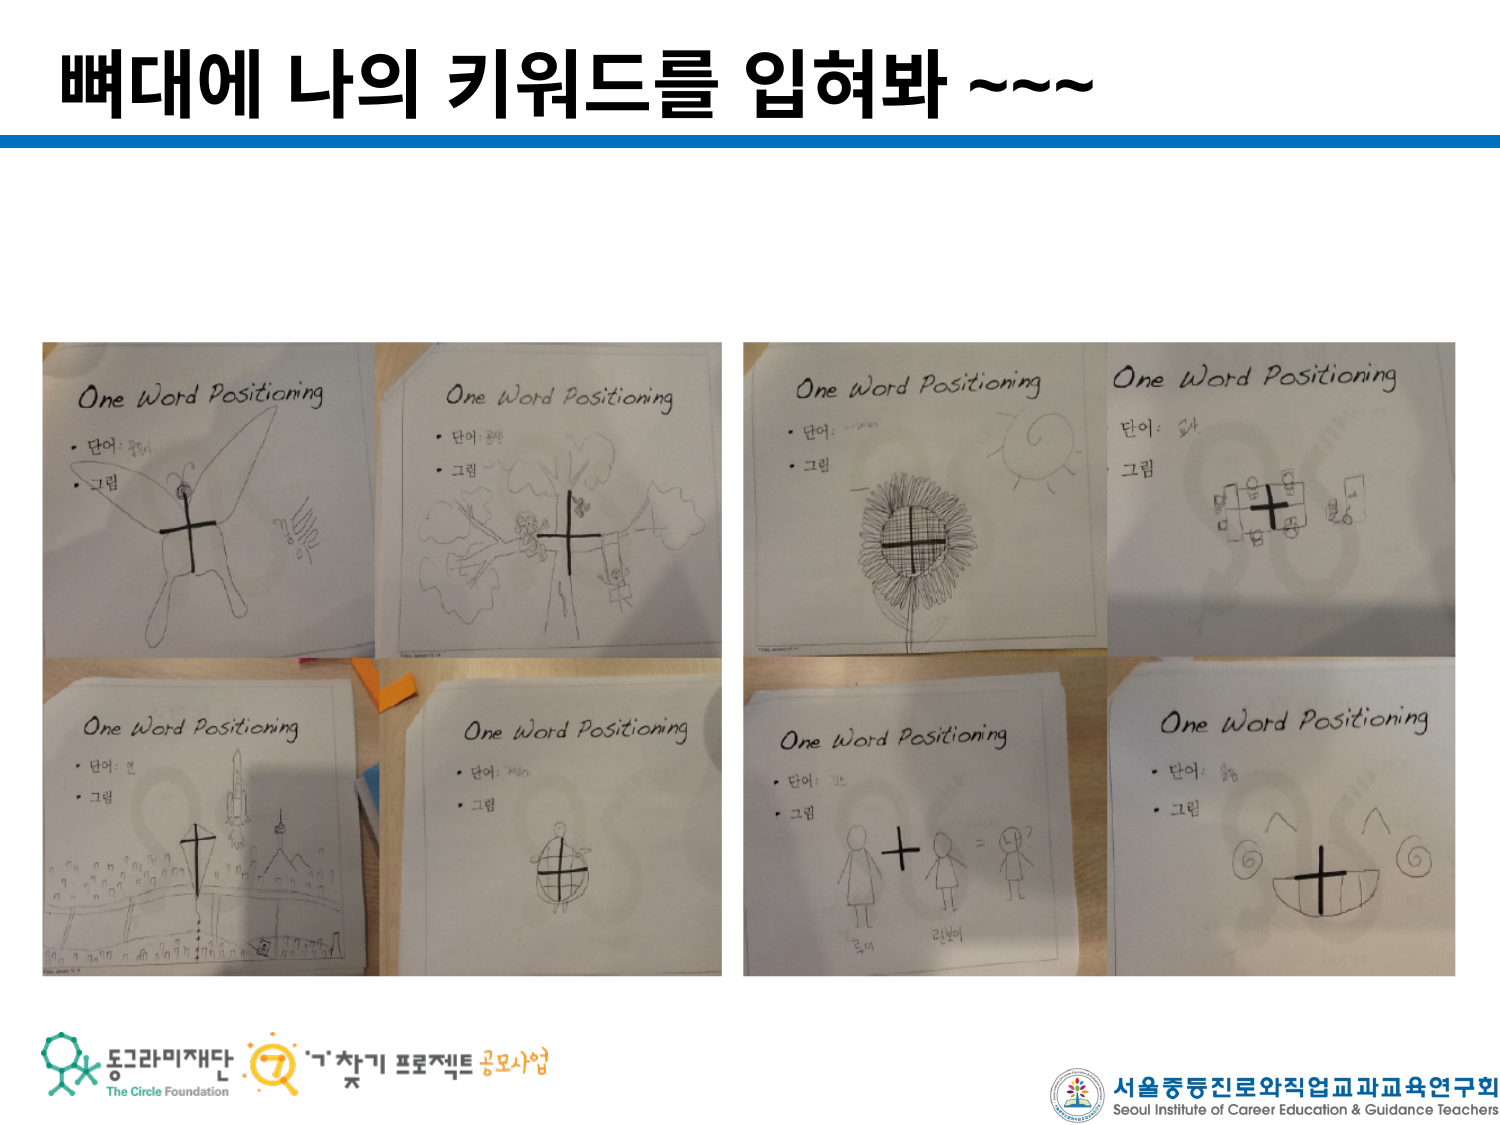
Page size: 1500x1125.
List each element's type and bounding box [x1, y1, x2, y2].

picture [1046, 1067, 1500, 1124]
text_box [0, 7, 1500, 159]
picture [28, 314, 1472, 988]
picture [41, 1032, 548, 1096]
